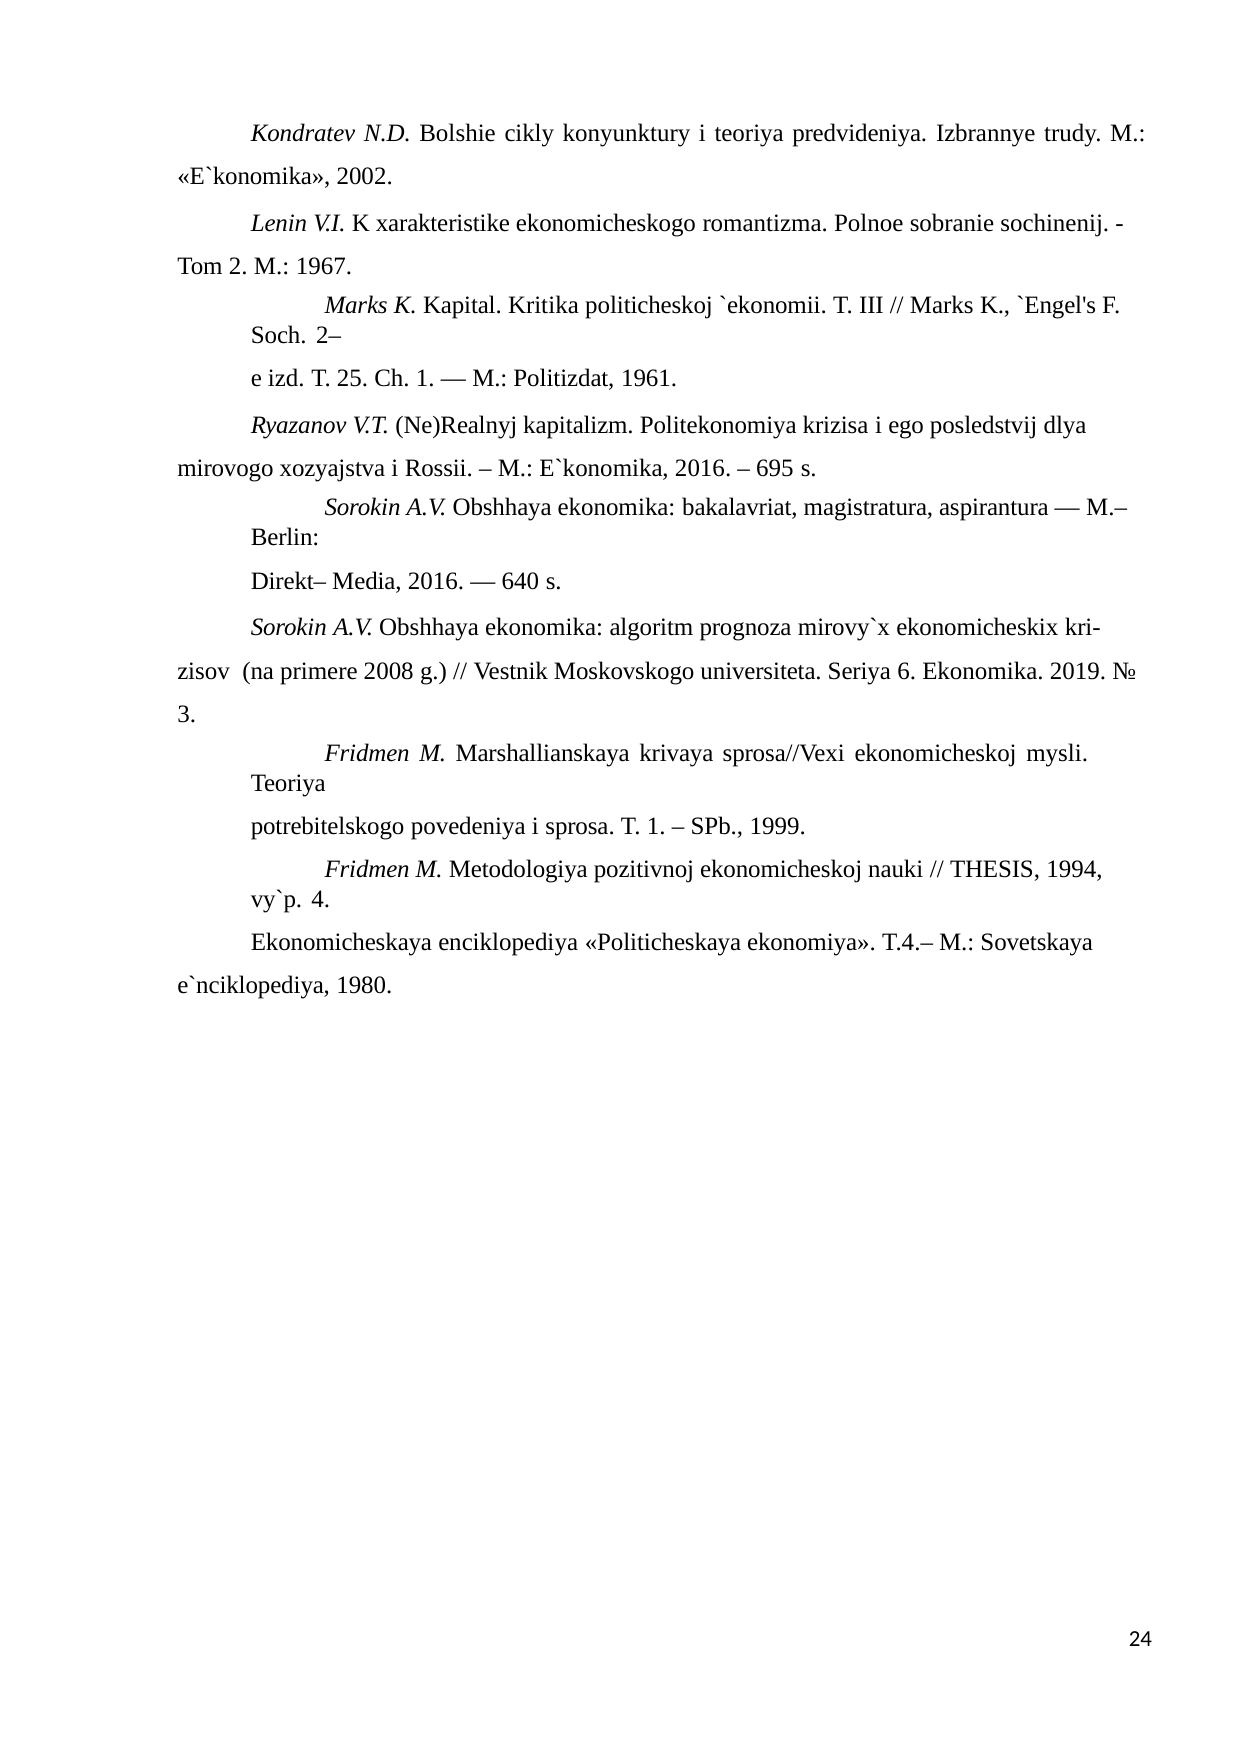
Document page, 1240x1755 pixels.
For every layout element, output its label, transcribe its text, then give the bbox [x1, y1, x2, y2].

slide_number 24 [1124, 1626, 1157, 1755]
text_box Kondratev N.D. Bolshie cikly konyunktury i teoriya predvideniya. Izbrannye trudy. M.: «E`konomika», 2002. Lenin V.I. K xarakteristike ekonomicheskogo romantizma. Polnoe sobranie sochinenij. - Tom 2. М.: 1967. Marks K. Kapital. Kritika politicheskoj `ekonomii. T. III // Marks K., `Engel's F. Soch. 2– e izd. T. 25. Ch. 1. — M.: Politizdat, 1961. Ryazanov V.T. (Ne)Realnyj kapitalizm. Politekonomiya krizisa i ego posledstvij dlya mirovogo xozyajstva i Rossii. – M.: E`konomika, 2016. – 695 s. Sorokin A.V. Obshhaya ekonomika: bakalavriat, magistratura, aspirantura — M.– Berlin: Direkt– Media, 2016. — 640 s. Sorokin A.V. Obshhaya ekonomika: algoritm prognoza mirovy`x ekonomicheskix kri-zisov (na primere 2008 g.) // Vestnik Moskovskogo universiteta. Seriya 6. Ekonomika. 2019. № 3. Fridmen M. Marshallianskaya krivaya sprosa//Vexi ekonomicheskoj mysli. Teoriya potrebitelskogo povedeniya i sprosa. T. 1. – SPb., 1999. Fridmen M. Metodologiya pozitivnoj ekonomicheskoj nauki // THESIS, 1994, vy`p. 4. Ekonomicheskaya enciklopediya «Politicheskaya ekonomiya». T.4.– M.: Sovetskaya e`nciklopediya, 1980. [175, 100, 1155, 999]
